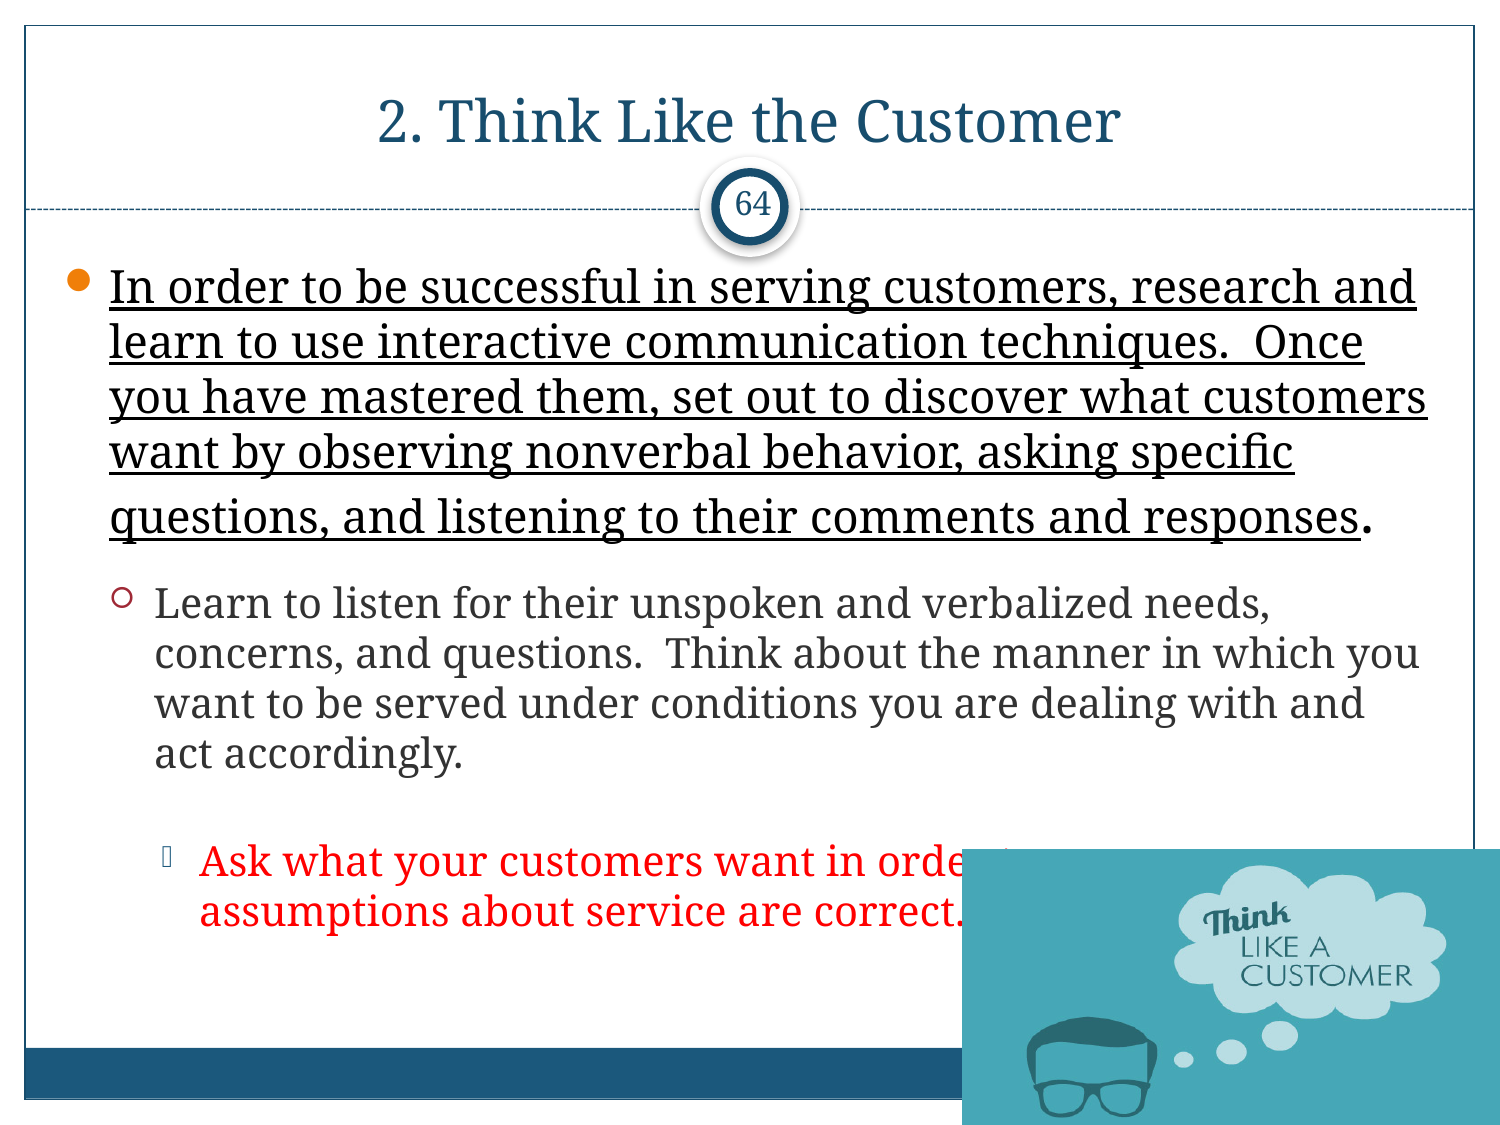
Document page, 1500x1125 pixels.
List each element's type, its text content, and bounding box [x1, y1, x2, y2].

list In order to be successful in serving customers, research and learn to use interactive communication techniques. Once you have mastered them, set out to discover what customers want by observing nonverbal behavior, asking specific questions, and listening to their comments and responses. Learn to listen for their unspoken and verbalized needs, concerns, and questions. Think about the manner in which you want to be served under conditions you are dealing with and act accordingly. Ask what your customers want in order to ensure your assumptions about service are correct. [49, 250, 1445, 1001]
title 2. Think Like the Customer [49, 37, 1450, 162]
picture [962, 849, 1500, 1125]
slide_number 64 [715, 168, 791, 241]
